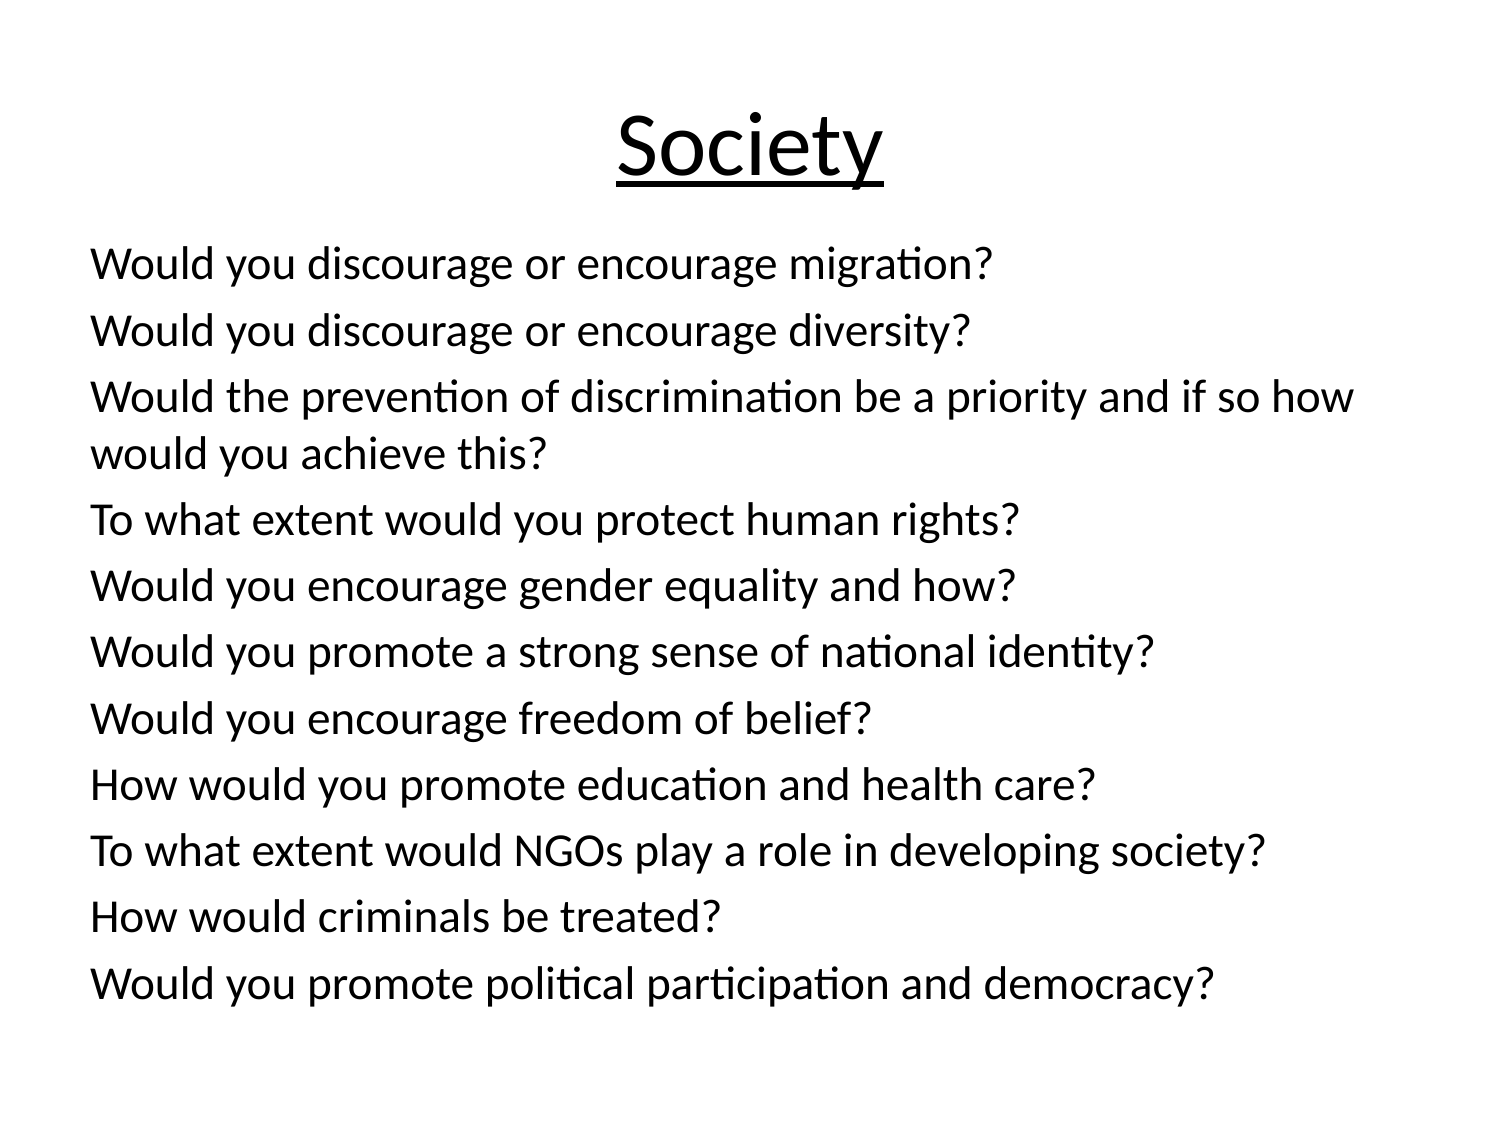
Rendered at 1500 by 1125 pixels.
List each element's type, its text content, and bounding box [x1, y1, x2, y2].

title Society [75, 45, 1425, 224]
list Would you discourage or encourage migration? Would you discourage or encourage diversity? Would the prevention of discrimination be a priority and if so how would you achieve this? To what extent would you protect human rights? Would you encourage gender equality and how? Would you promote a strong sense of national identity? Would you encourage freedom of belief? How would you promote education and health care? To what extent would NGOs play a role in developing society? How would criminals be treated? Would you promote political participation and democracy? [75, 224, 1425, 1025]
